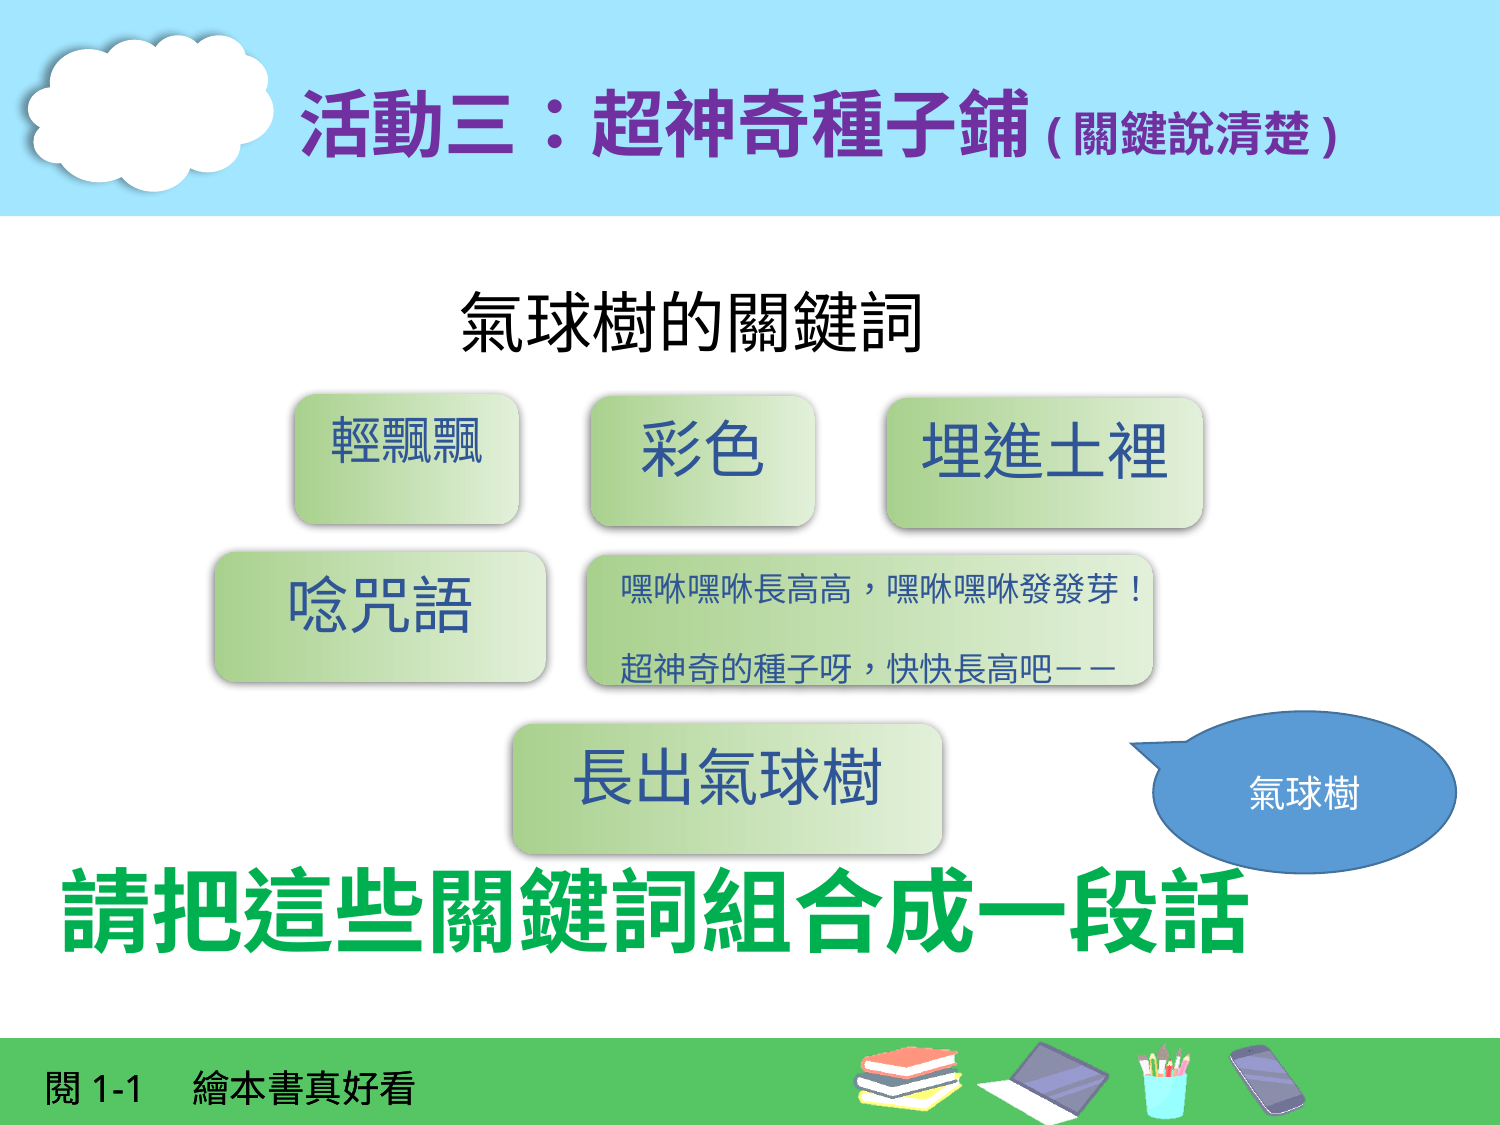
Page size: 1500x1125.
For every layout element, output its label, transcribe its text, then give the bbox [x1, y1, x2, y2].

picture [1132, 1028, 1323, 1125]
text_box 氣球樹的關鍵詞 [443, 273, 1128, 369]
text_box 嘿咻嘿咻長高高，嘿咻嘿咻發發芽！ 超神奇的種子呀，快快長高吧－－ [586, 554, 1154, 685]
text_box 活動三：超神奇種子鋪(關鍵說清楚) [283, 61, 1472, 194]
text_box 輕飄飄 [294, 394, 520, 525]
text_box 唸咒語 [215, 552, 546, 683]
text_box 氣球樹 [1128, 710, 1458, 875]
text_box 埋進土裡 [886, 398, 1204, 529]
text_box 彩色 [590, 396, 816, 527]
text_box 長出氣球樹 [512, 724, 943, 854]
picture [851, 1031, 1122, 1125]
text_box 請把這些關鍵詞組合成一段話 [44, 846, 1268, 972]
